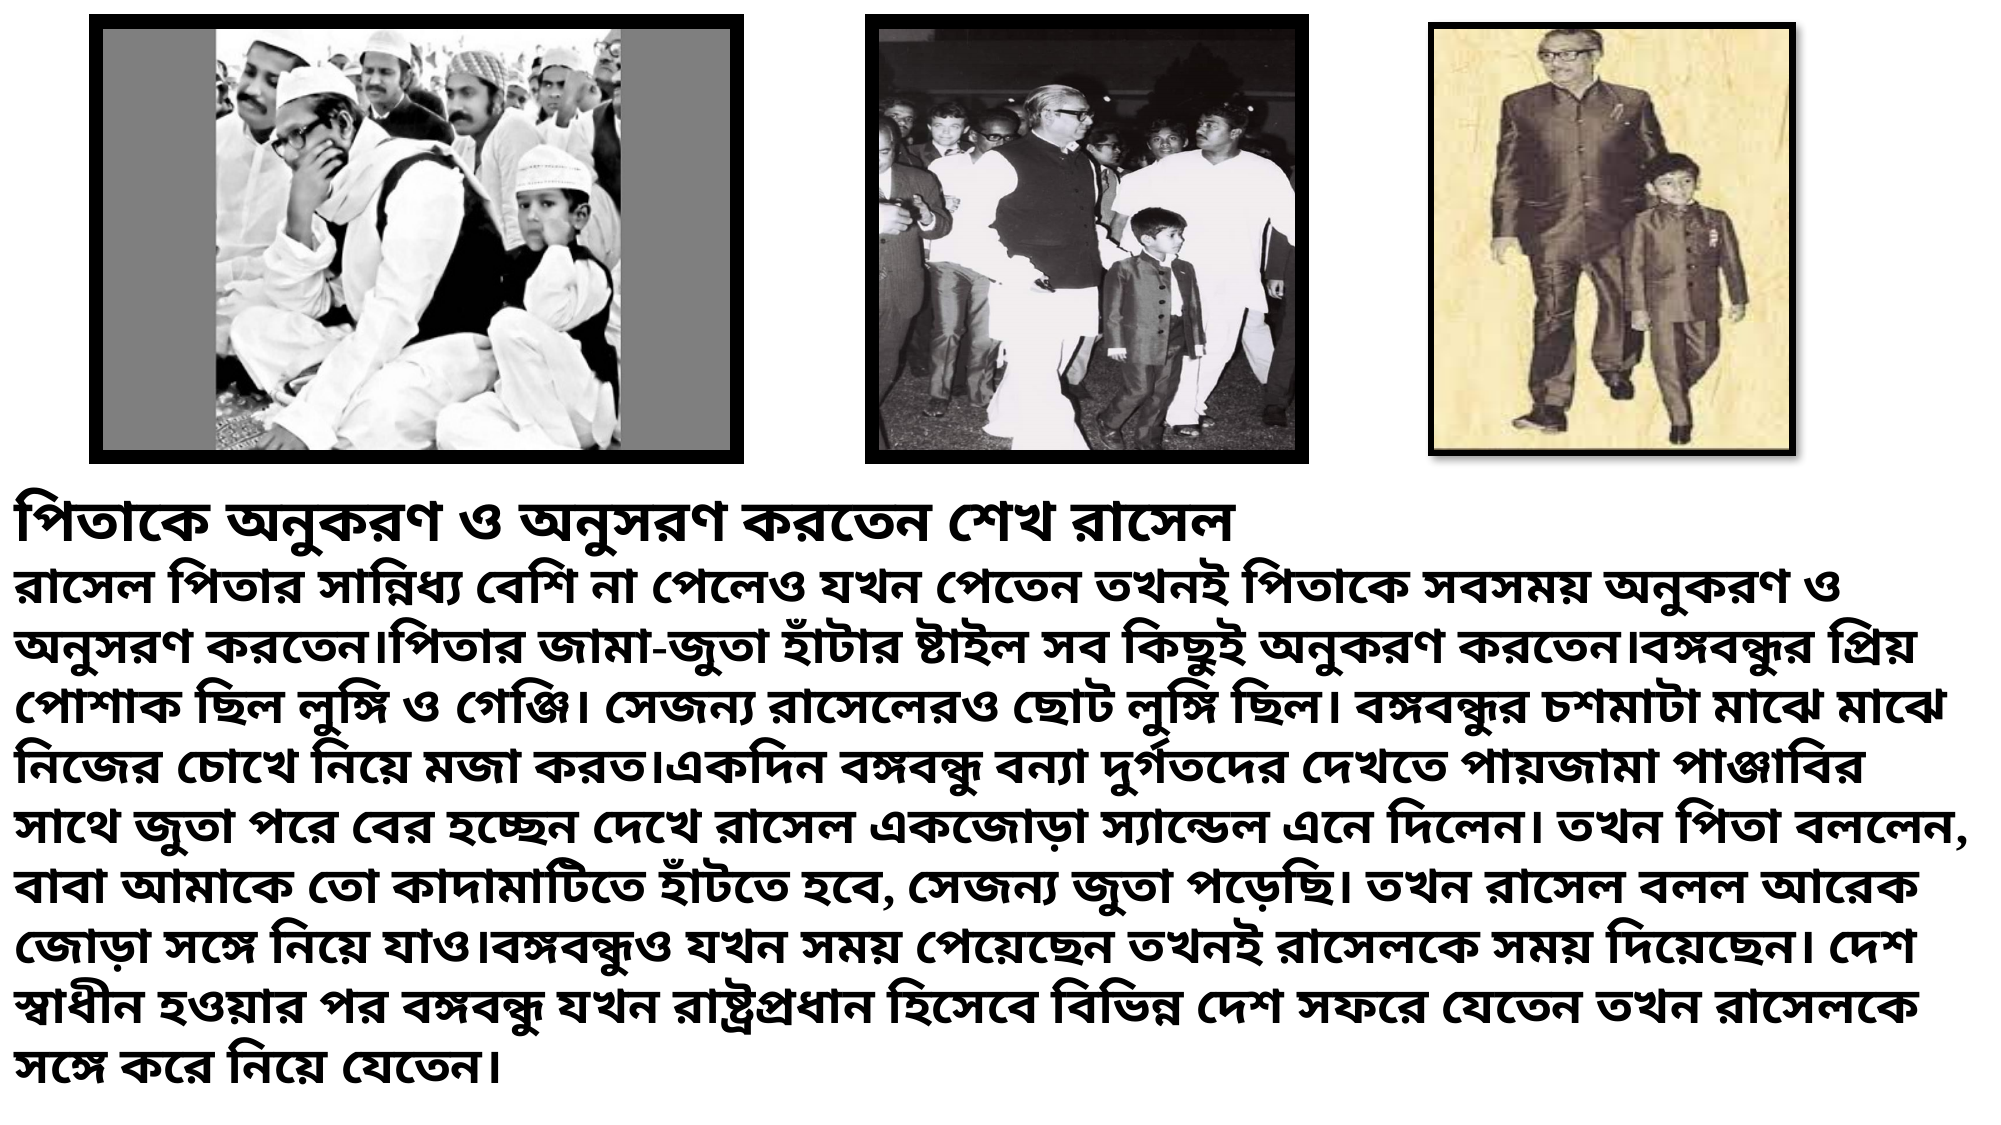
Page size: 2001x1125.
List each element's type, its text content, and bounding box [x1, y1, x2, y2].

picture [103, 28, 730, 450]
picture [879, 28, 1295, 450]
text_box পিতাকে অনুকরণ ও অনুসরণ করতেন শেখ রাসেল রাসেল পিতার সান্নিধ্য বেশি না পেলেও যখন পেতেন তখনই পিতাকে সবসময় অনুকরণ ও অনুসরণ করতেন।পিতার জামা-জুতা হাঁটার ষ্টাইল সব কিছুই অনুকরণ করতেন।বঙ্গবন্ধুর প্রিয় পোশাক ছিল লুঙ্গি ও গেঞ্জি। সেজন্য রাসেলেরও ছোট লুঙ্গি ছিল। বঙ্গবন্ধুর চশমাটা মাঝে মাঝে নিজের চোখে নিয়ে মজা করত।একদিন বঙ্গবন্ধু বন্যা দুর্গতদের দেখতে পায়জামা পাঞ্জাবির সাথে জুতা পরে বের হচ্ছেন দেখে রাসেল একজোড়া স্যান্ডেল এনে দিলেন। তখন পিতা বললেন, বাবা আমাকে তো কাদামাটিতে হাঁটতে হবে, সেজন্য জুতা পড়েছি। তখন রাসেল বলল আরেক জোড়া সঙ্গে নিয়ে যাও।বঙ্গবন্ধুও যখন সময় পেয়েছেন তখনই রাসেলকে সময় দিয়েছেন। দেশ স্বাধীন হওয়ার পর বঙ্গবন্ধু যখন রাষ্ট্রপ্রধান হিসেবে বিভিন্ন দেশ সফরে যেতেন তখন রাসেলকে সঙ্গে করে নিয়ে যেতেন। [0, 475, 2000, 1101]
picture [1434, 28, 1790, 450]
